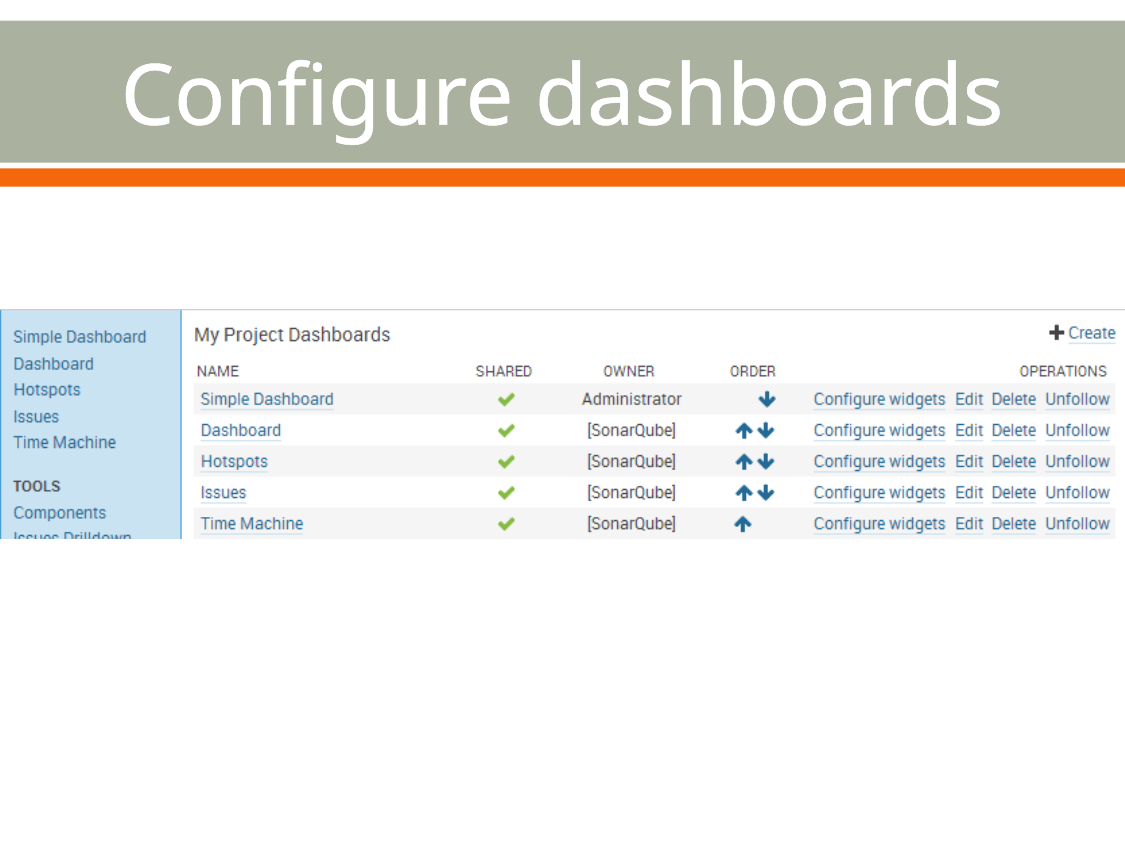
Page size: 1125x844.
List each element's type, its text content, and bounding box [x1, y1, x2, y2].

title Configure dashboards [56, 22, 1069, 160]
picture [0, 309, 1125, 539]
